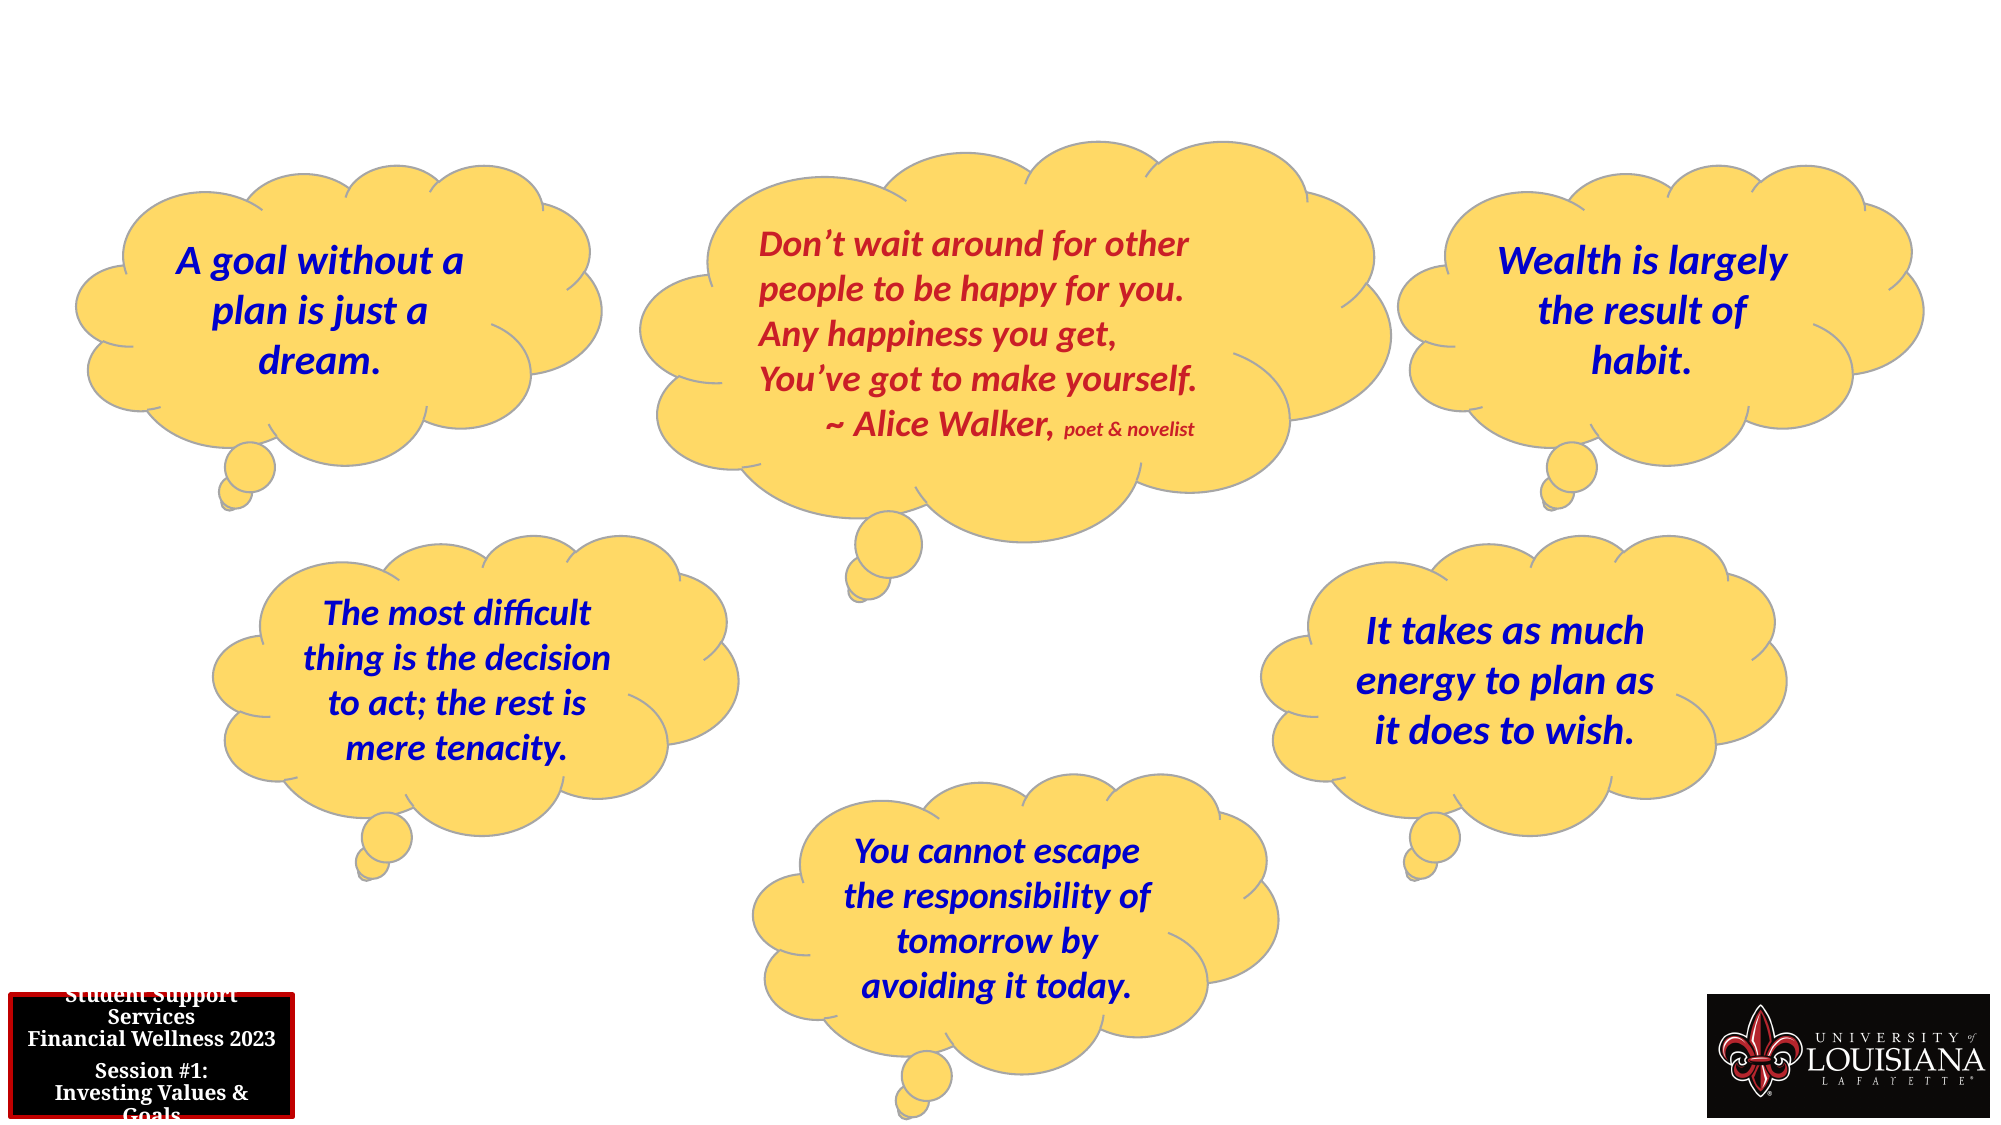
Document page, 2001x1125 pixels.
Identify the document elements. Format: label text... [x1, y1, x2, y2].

picture [1707, 994, 1990, 1118]
text_box Don’t wait around for other people to be happy for you. Any happiness you get, You’ve got to make yourself. ~ Alice Walker, poet & novelist [639, 140, 1393, 604]
text_box It takes as much energy to plan as it does to wish. [1259, 534, 1788, 882]
text_box You cannot escape the responsibility of tomorrow by avoiding it today. [751, 773, 1280, 1121]
text_box Wealth is largely the result of habit. [1396, 164, 1925, 512]
text_box The most difficult thing is the decision to act; the rest is mere tenacity. [211, 534, 740, 882]
text_box A goal without a plan is just a dream. [74, 164, 603, 512]
